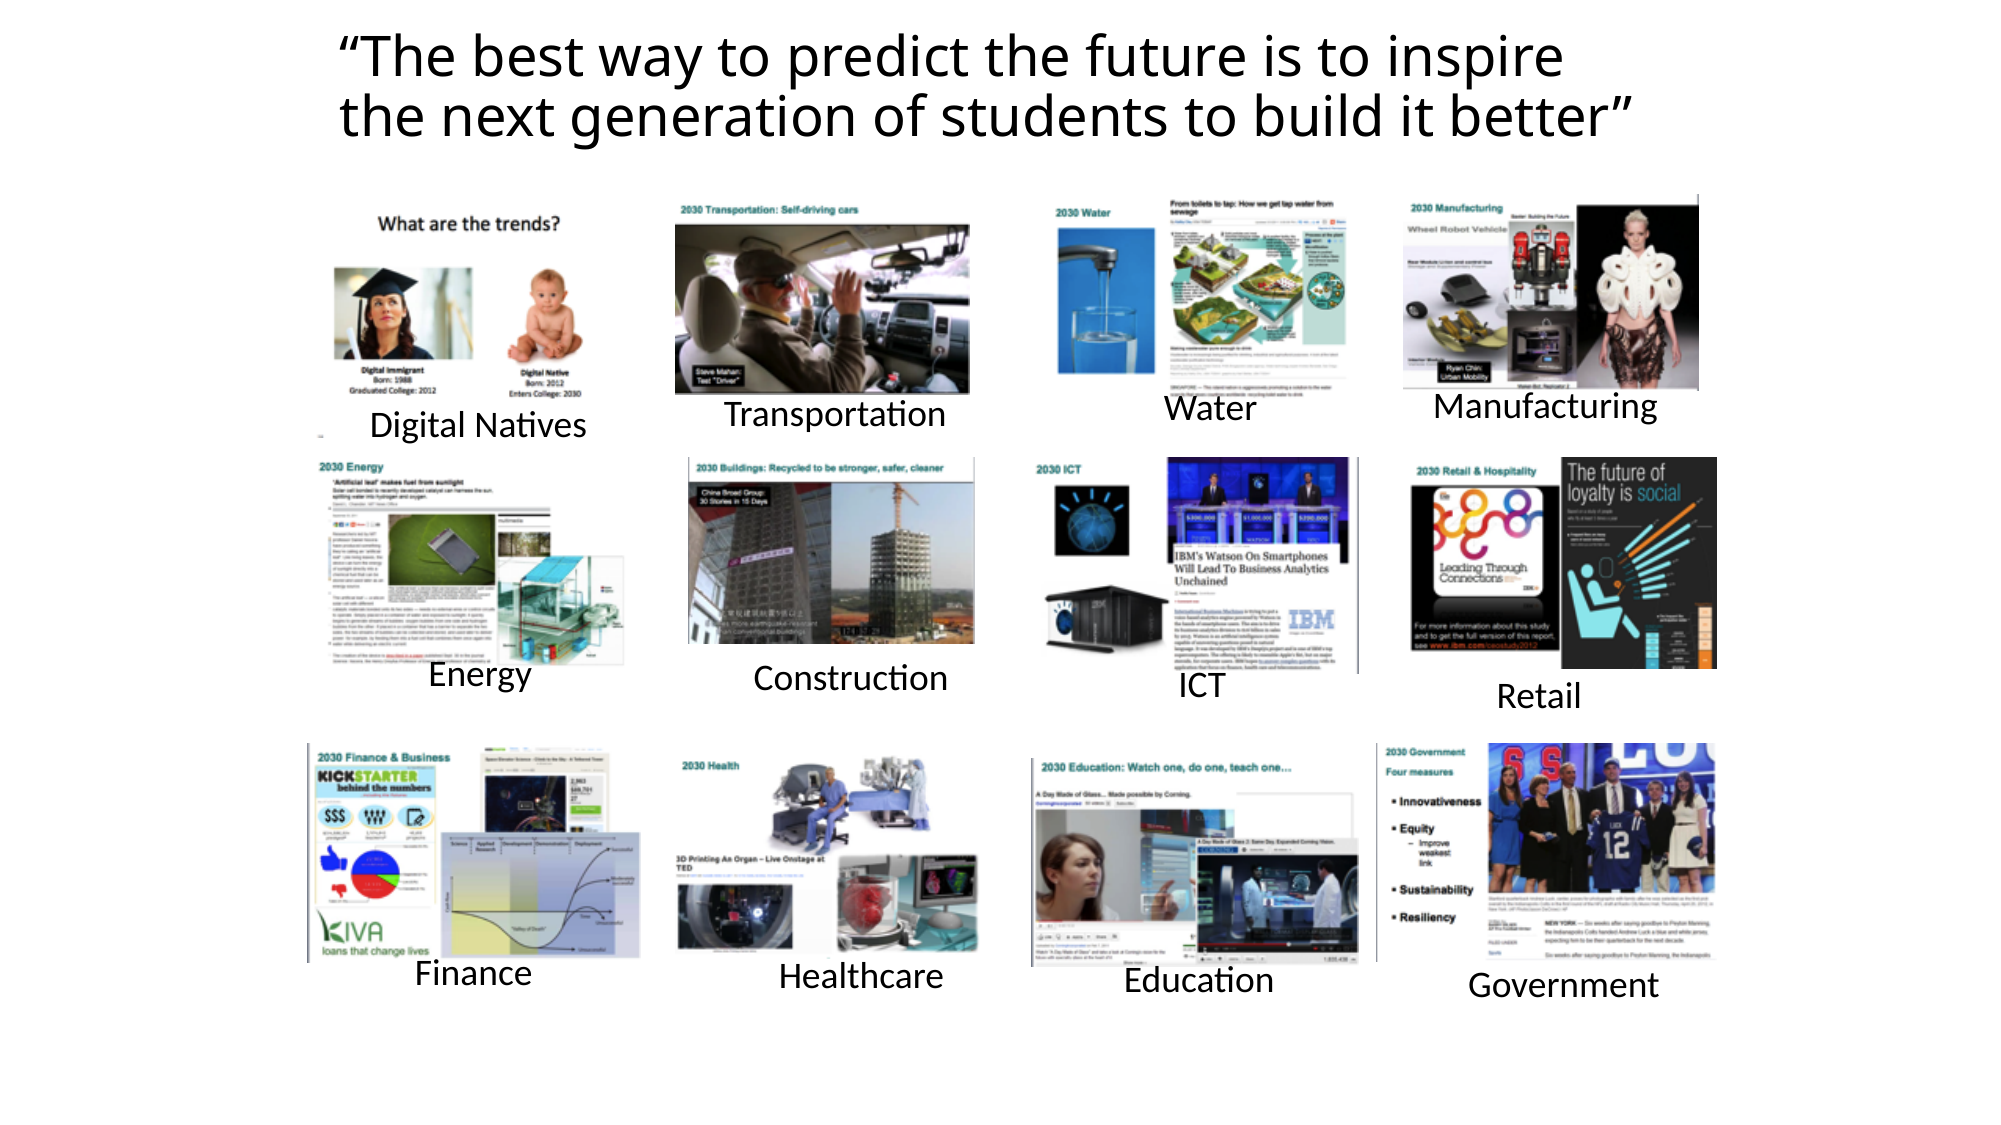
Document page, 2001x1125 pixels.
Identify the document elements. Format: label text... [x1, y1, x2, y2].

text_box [1031, 758, 1360, 1009]
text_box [300, 193, 641, 454]
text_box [311, 452, 636, 702]
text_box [1402, 194, 1699, 434]
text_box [674, 195, 970, 443]
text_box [307, 743, 641, 1002]
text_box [1048, 198, 1359, 437]
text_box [688, 457, 975, 707]
title “The best way to predict the future is to inspire the next generation of students to build it better” [324, 0, 1675, 183]
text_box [1028, 457, 1359, 713]
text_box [1409, 457, 1717, 725]
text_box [1376, 743, 1717, 1014]
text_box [674, 754, 984, 1004]
